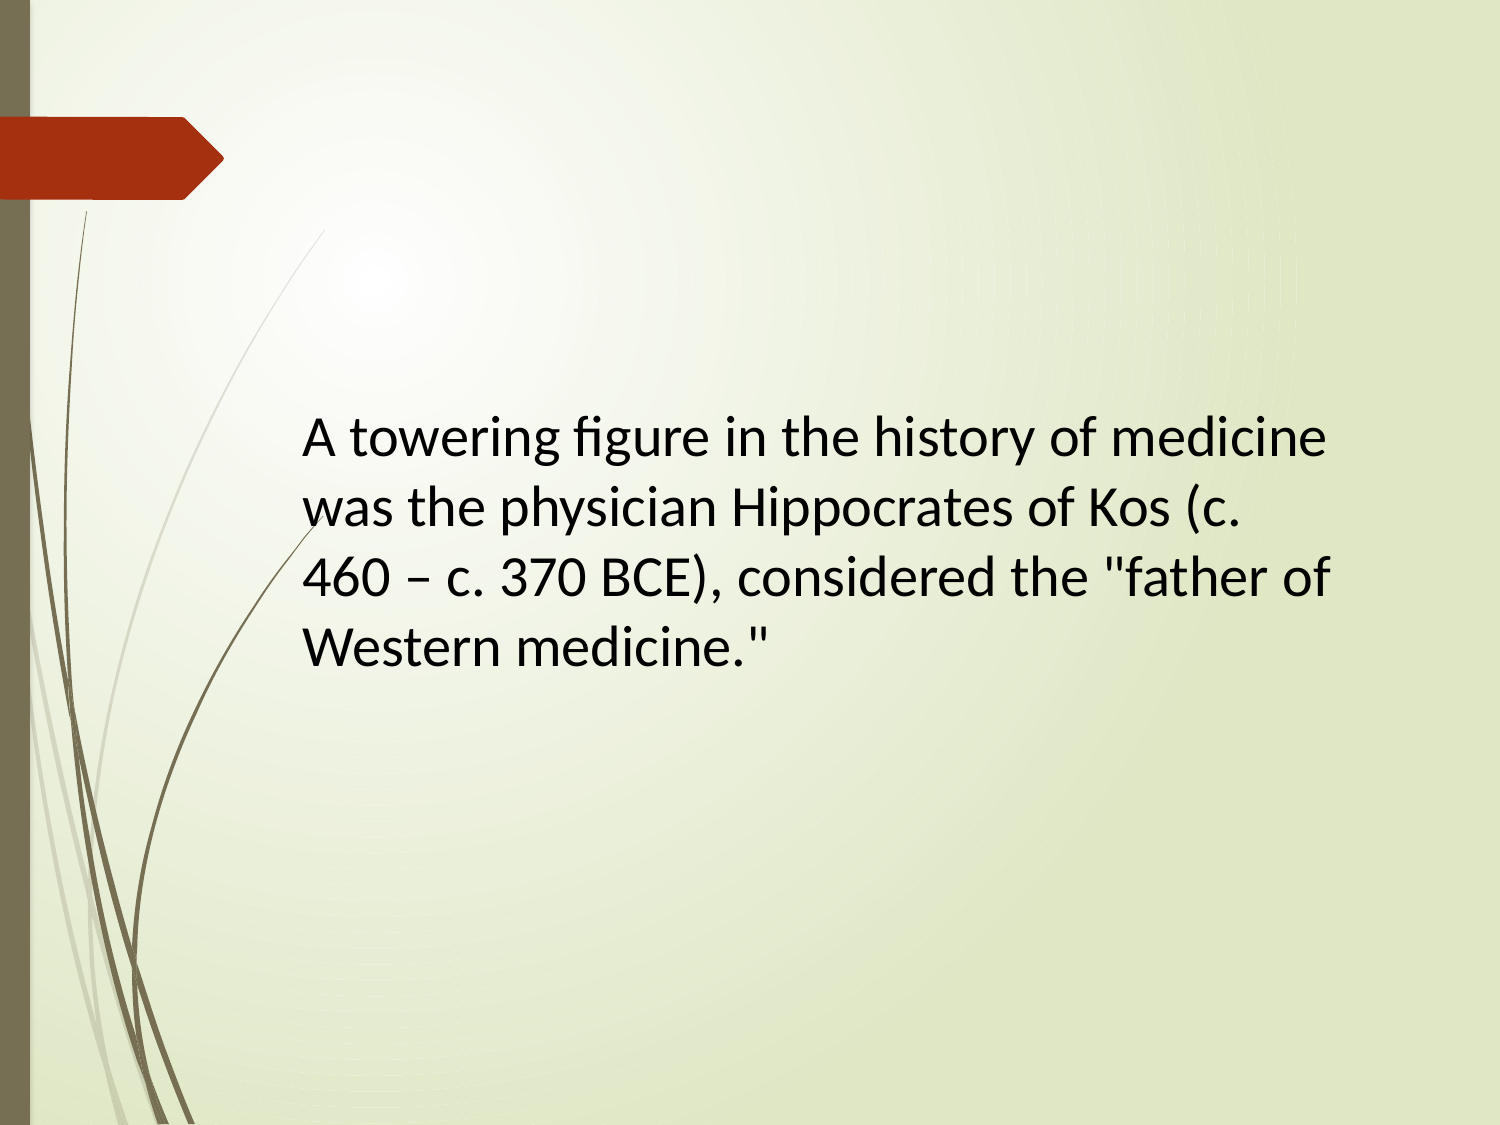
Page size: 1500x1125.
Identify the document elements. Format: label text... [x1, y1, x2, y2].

list A towering figure in the history of medicine was the physician Hippocrates of Kos (c. 460 – c. 370 BCE), considered the "father of Western medicine." [287, 299, 1369, 920]
title [319, 102, 1400, 313]
